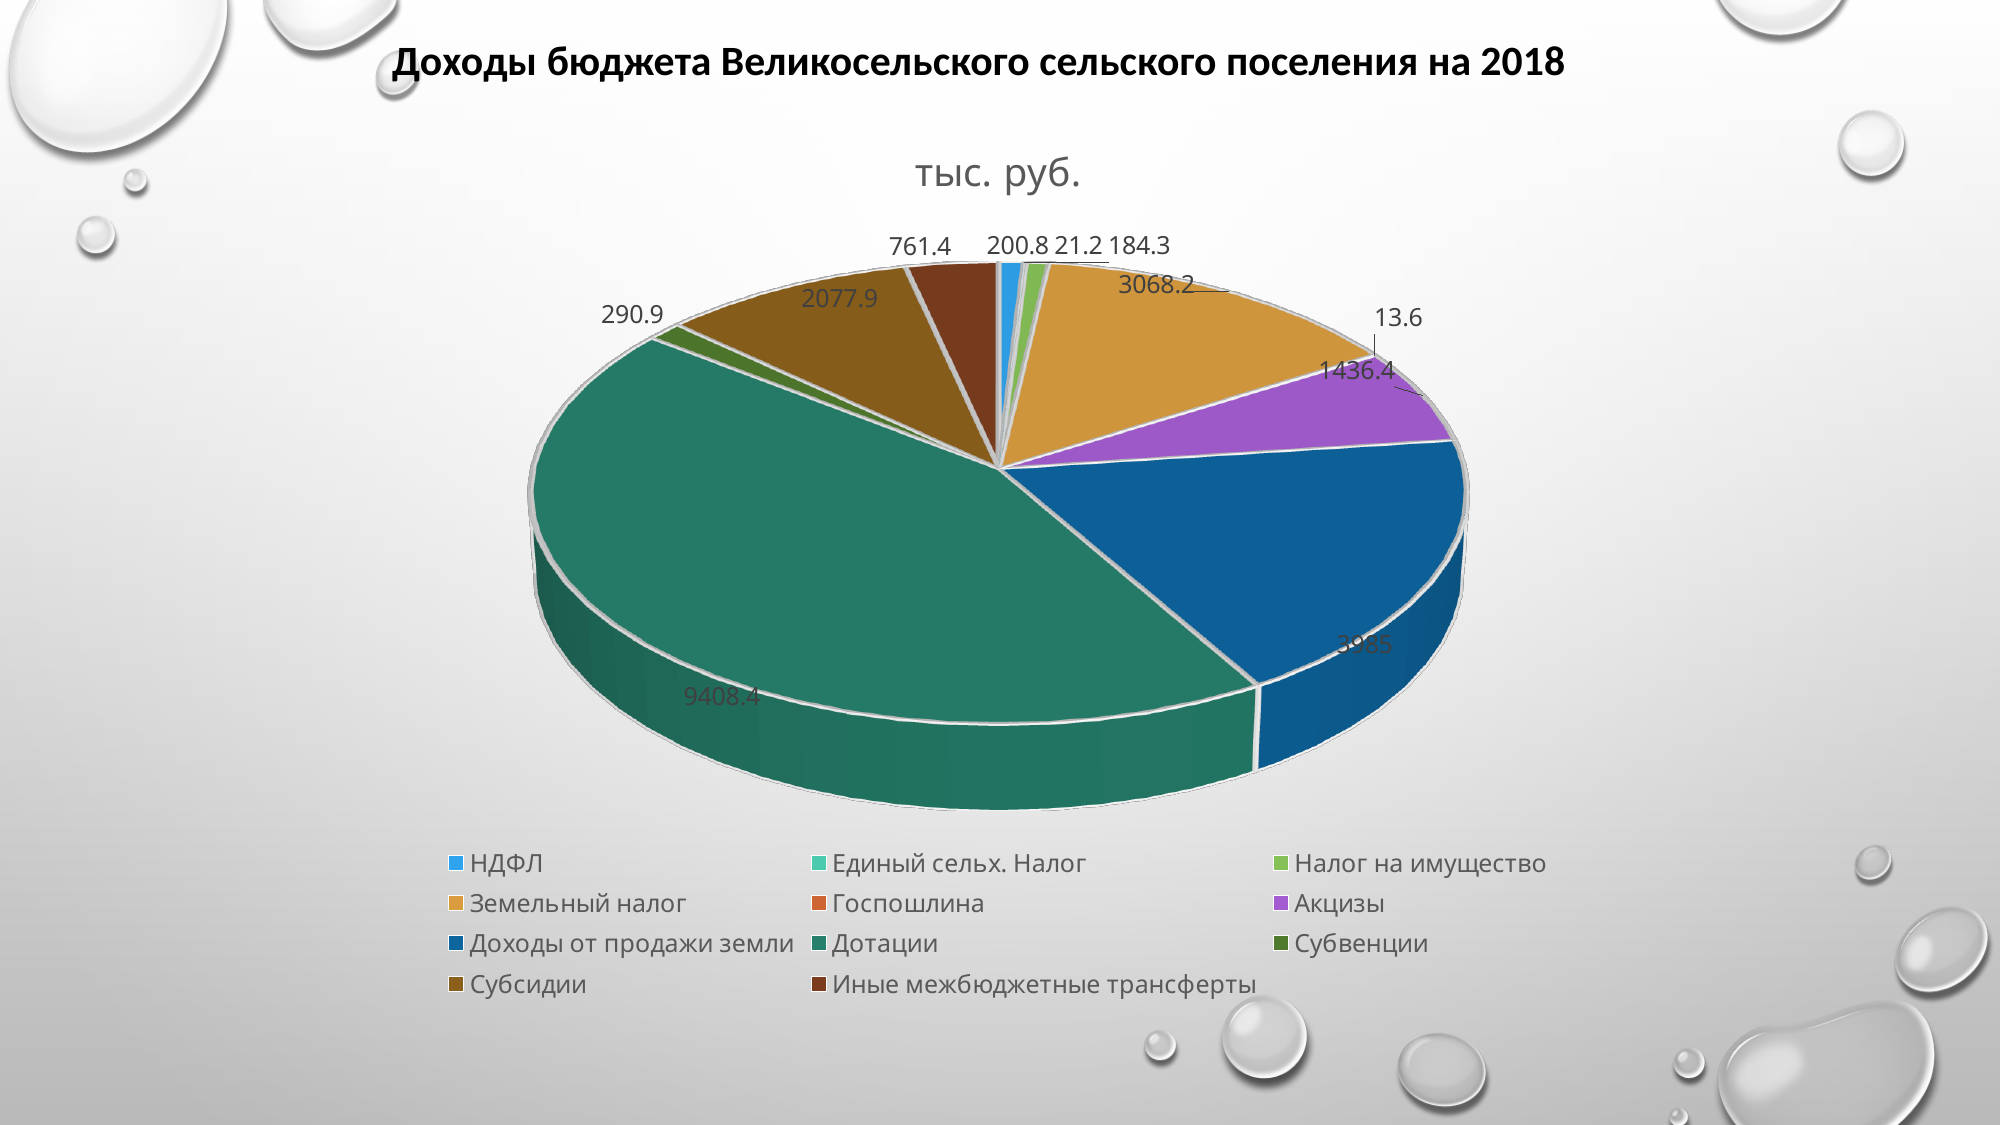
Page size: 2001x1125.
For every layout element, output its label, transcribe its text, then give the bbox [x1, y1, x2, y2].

picture [0, 0, 2000, 1125]
text_box Доходы бюджета Великосельского сельского поселения на 2018 [33, 0, 1935, 91]
chart [118, 106, 1879, 1008]
